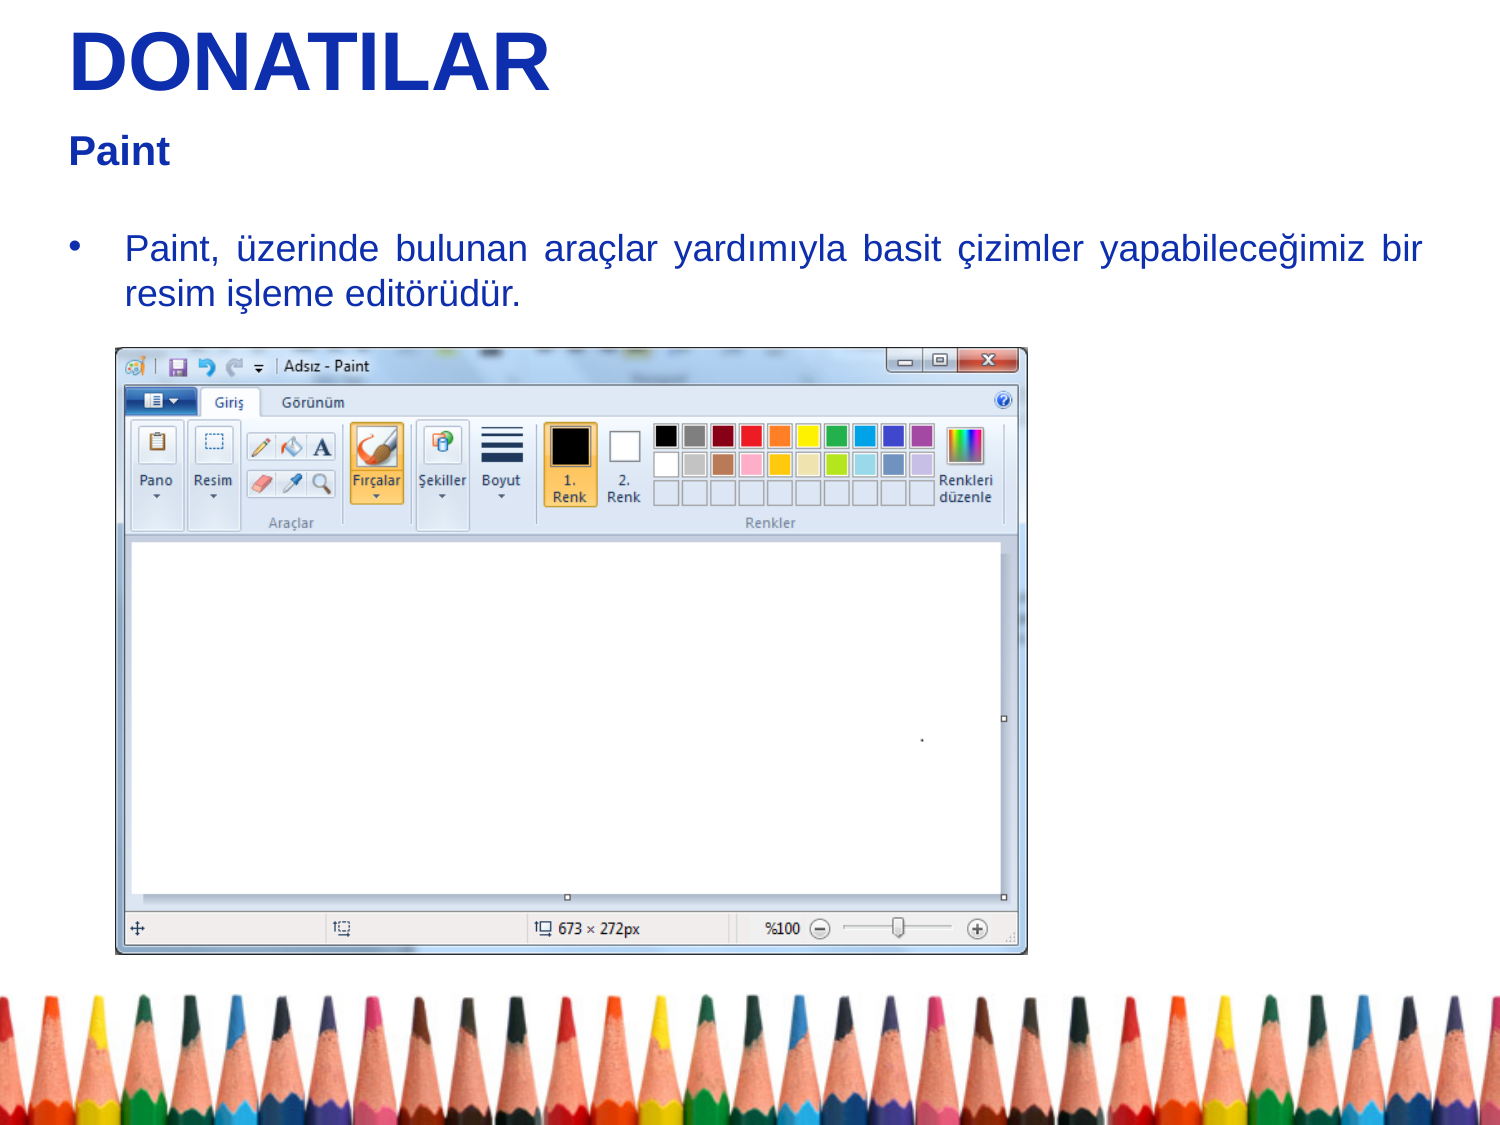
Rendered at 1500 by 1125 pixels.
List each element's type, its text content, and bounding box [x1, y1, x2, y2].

text_box DONATILAR [53, 0, 1438, 115]
text_box Paint Paint, üzerinde bulunan araçlar yardımıyla basit çizimler yapabileceğimiz bir resim işleme editörüdür. [53, 116, 1438, 955]
picture [0, 0, 1500, 1125]
